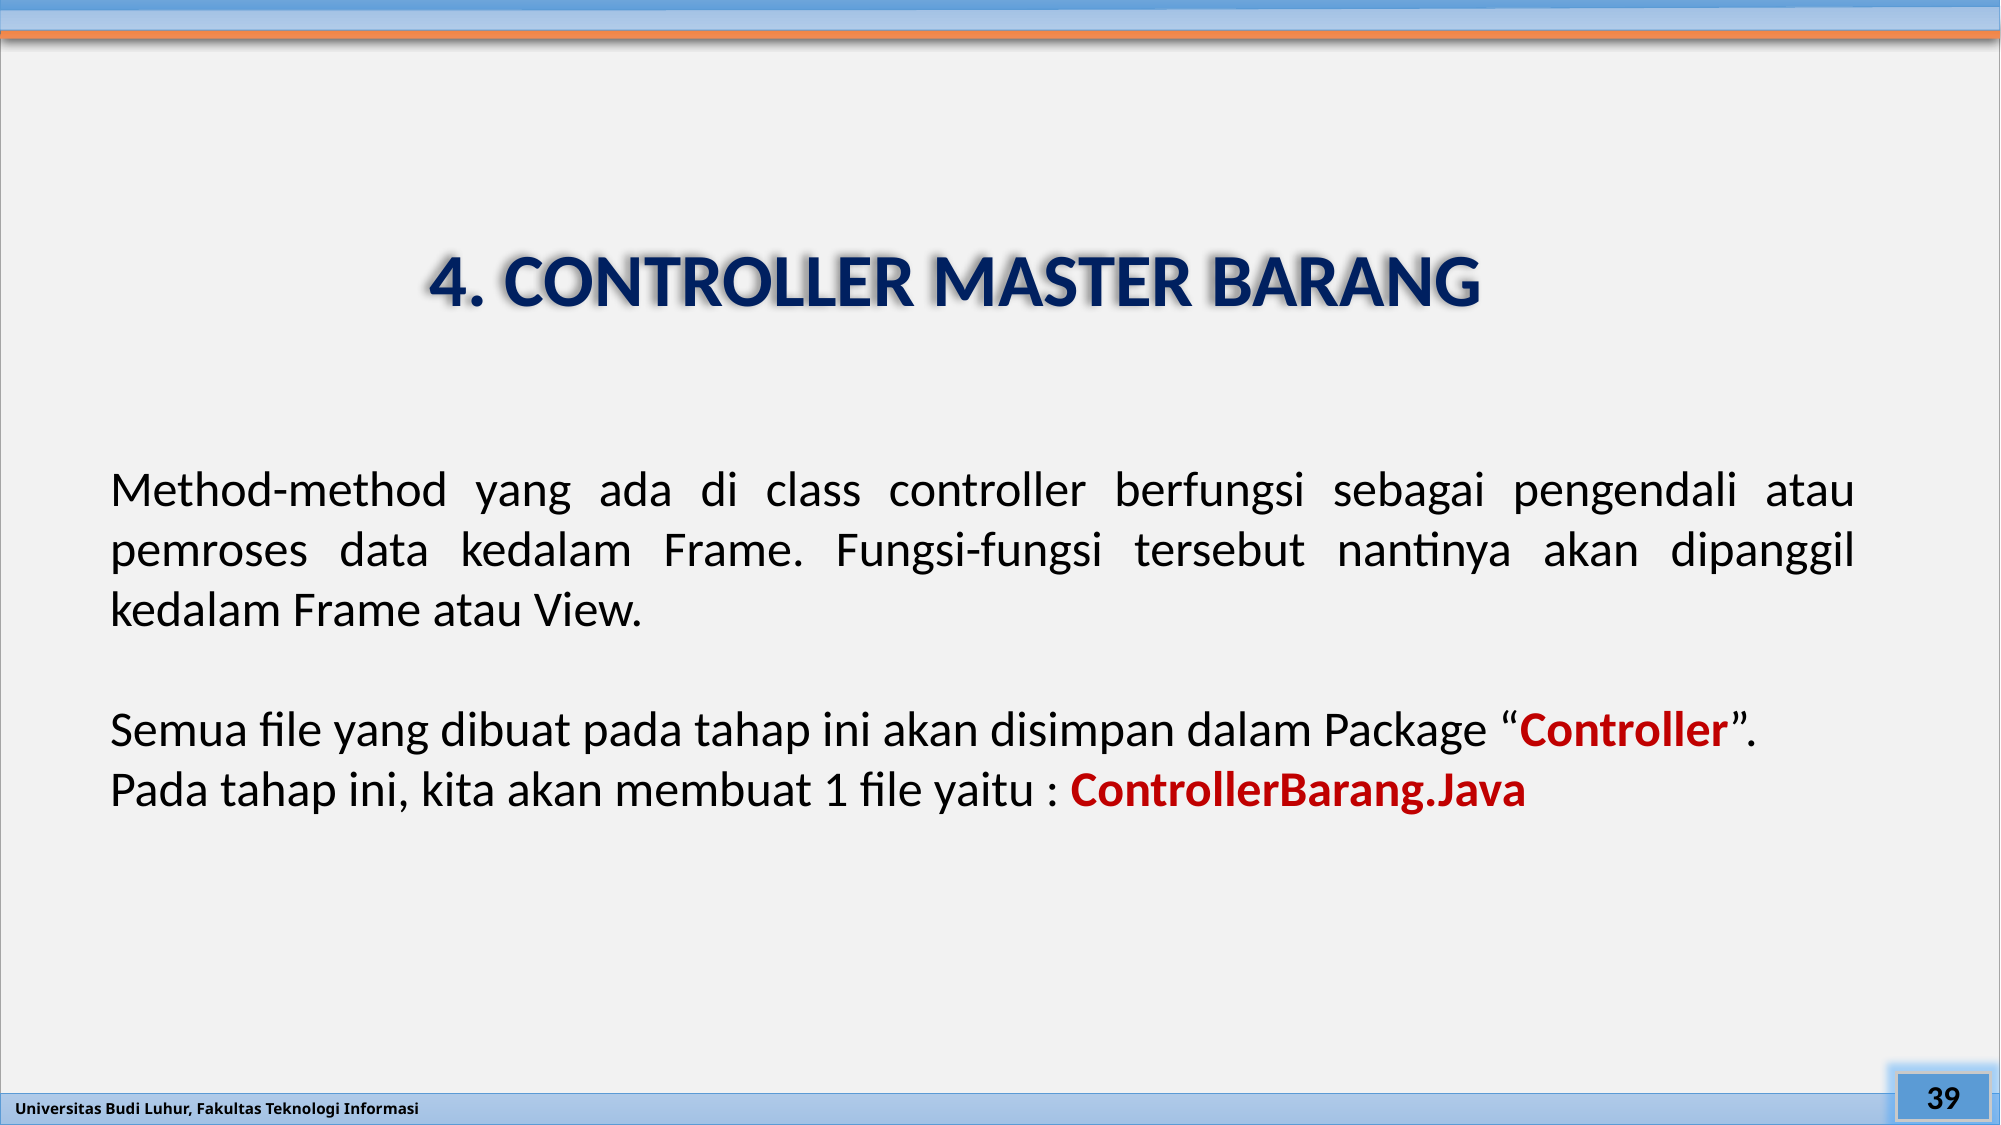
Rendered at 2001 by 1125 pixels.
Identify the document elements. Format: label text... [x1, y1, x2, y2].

text_box 4. CONTROLLER MASTER BARANG [68, 223, 1845, 449]
text_box Method-method yang ada di class controller berfungsi sebagai pengendali atau pemroses data kedalam Frame. Fungsi-fungsi tersebut nantinya akan dipanggil kedalam Frame atau View. Semua file yang dibuat pada tahap ini akan disimpan dalam Package “Controller”. Pada tahap ini, kita akan membuat 1 file yaitu : ControllerBarang.Java [95, 448, 1871, 824]
